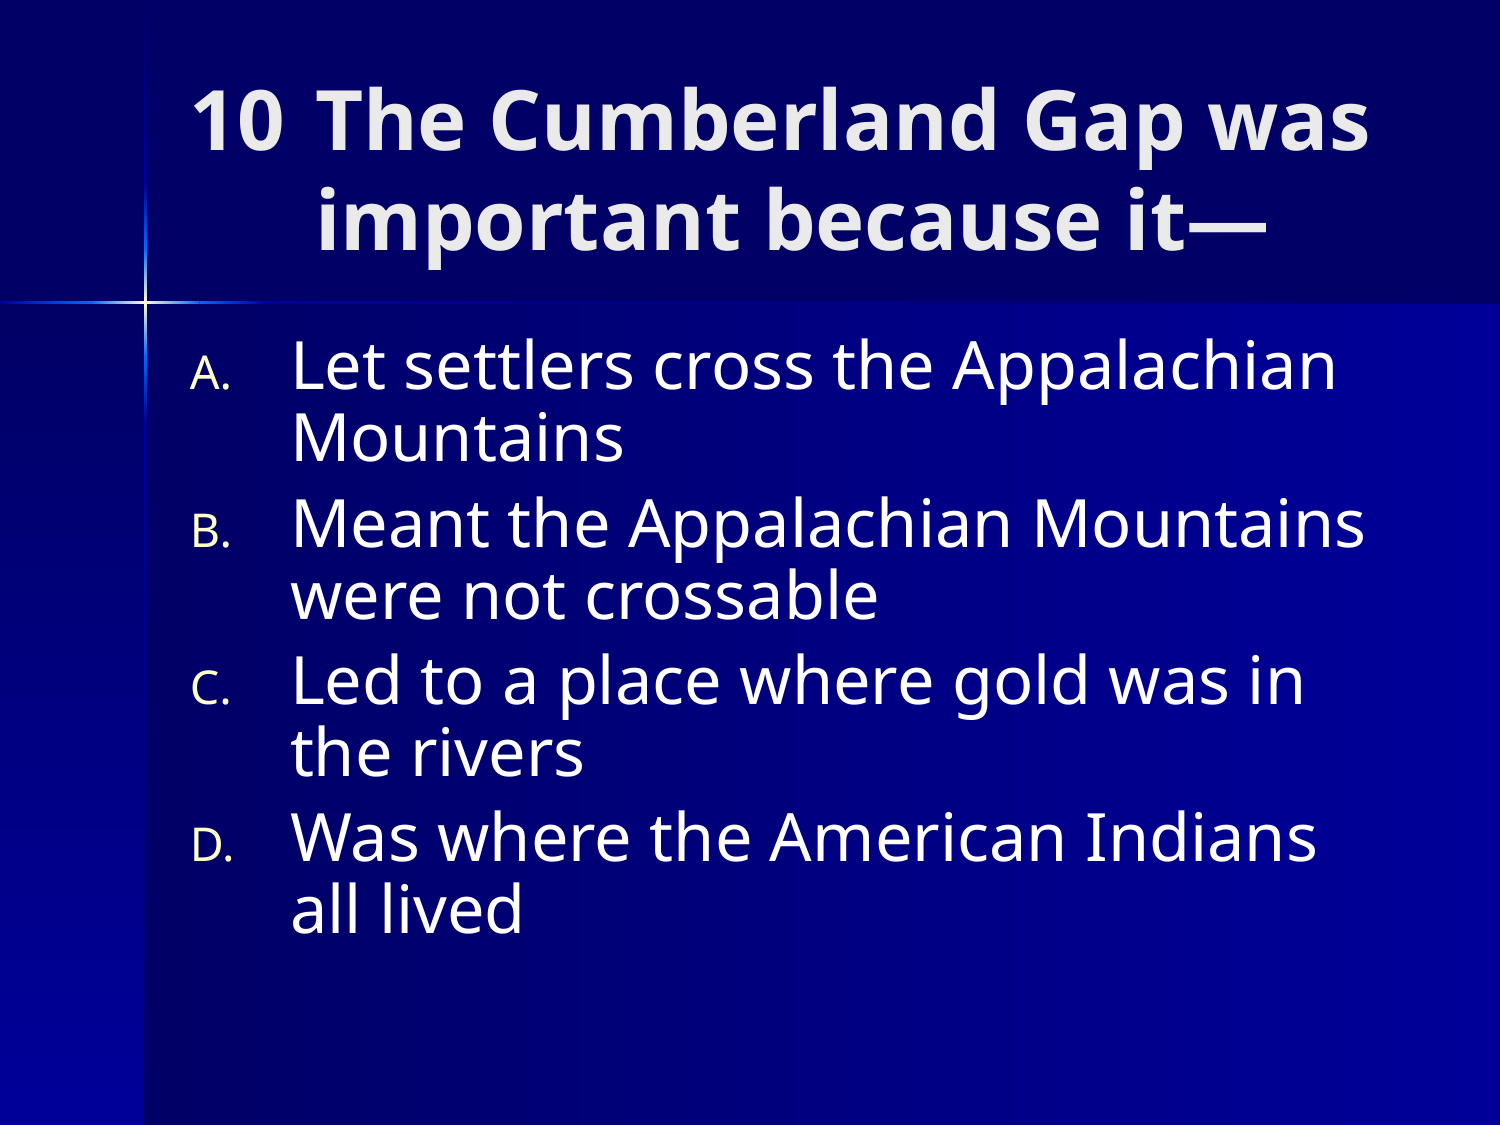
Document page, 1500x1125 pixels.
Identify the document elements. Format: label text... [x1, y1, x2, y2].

title The Cumberland Gap was important because it— [174, 49, 1413, 286]
list Let settlers cross the Appalachian Mountains Meant the Appalachian Mountains were not crossable Led to a place where gold was in the rivers Was where the American Indians all lived [174, 324, 1413, 1001]
